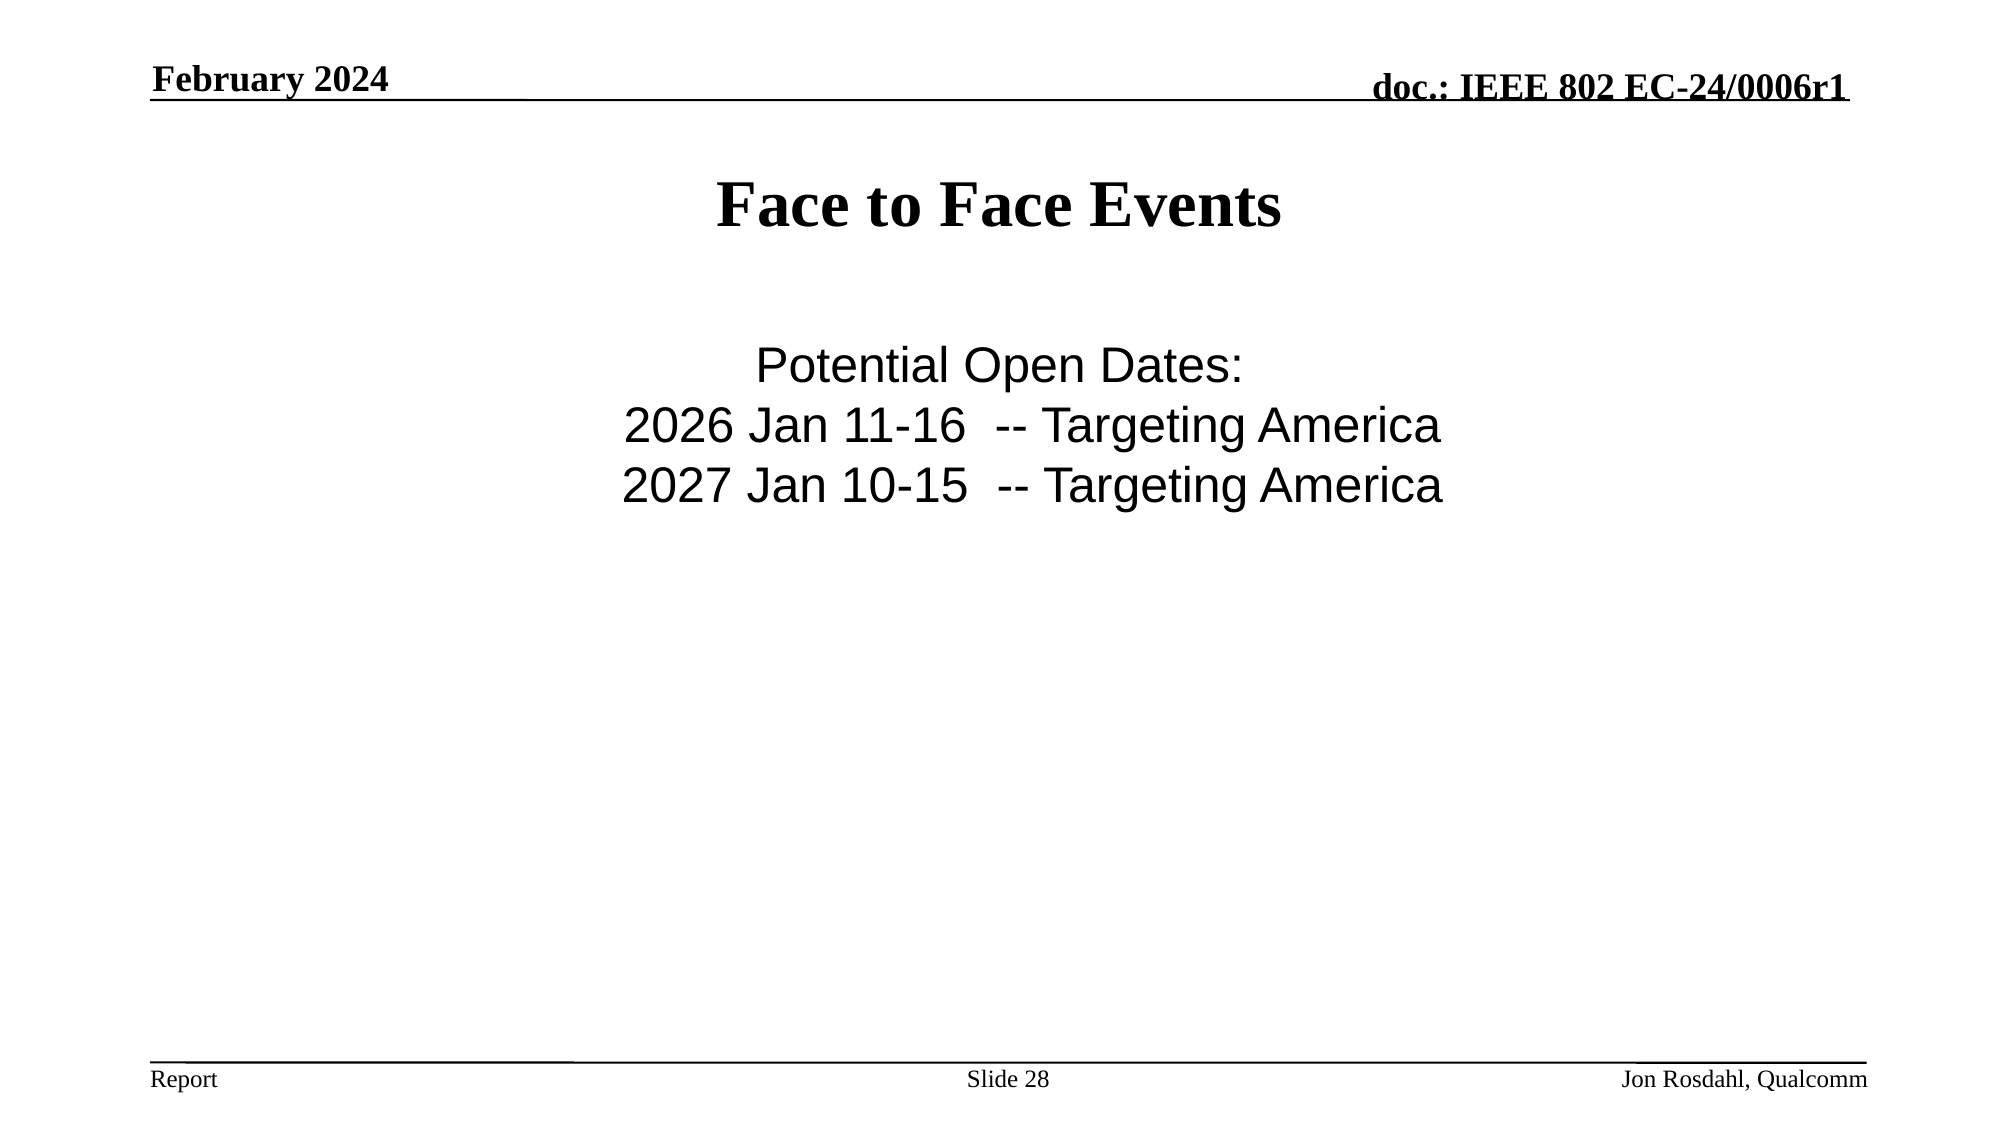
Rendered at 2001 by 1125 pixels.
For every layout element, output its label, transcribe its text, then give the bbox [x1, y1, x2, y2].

footer Jon Rosdahl, Qualcomm [1171, 1061, 1869, 1093]
title Face to Face Events [149, 112, 1850, 288]
list Potential Open Dates: 2026 Jan 11-16 -- Targeting America 2027 Jan 10-15 -- Targeting America [149, 324, 1850, 763]
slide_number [152, 54, 563, 100]
slide_number Slide 28 [950, 1061, 1067, 1123]
